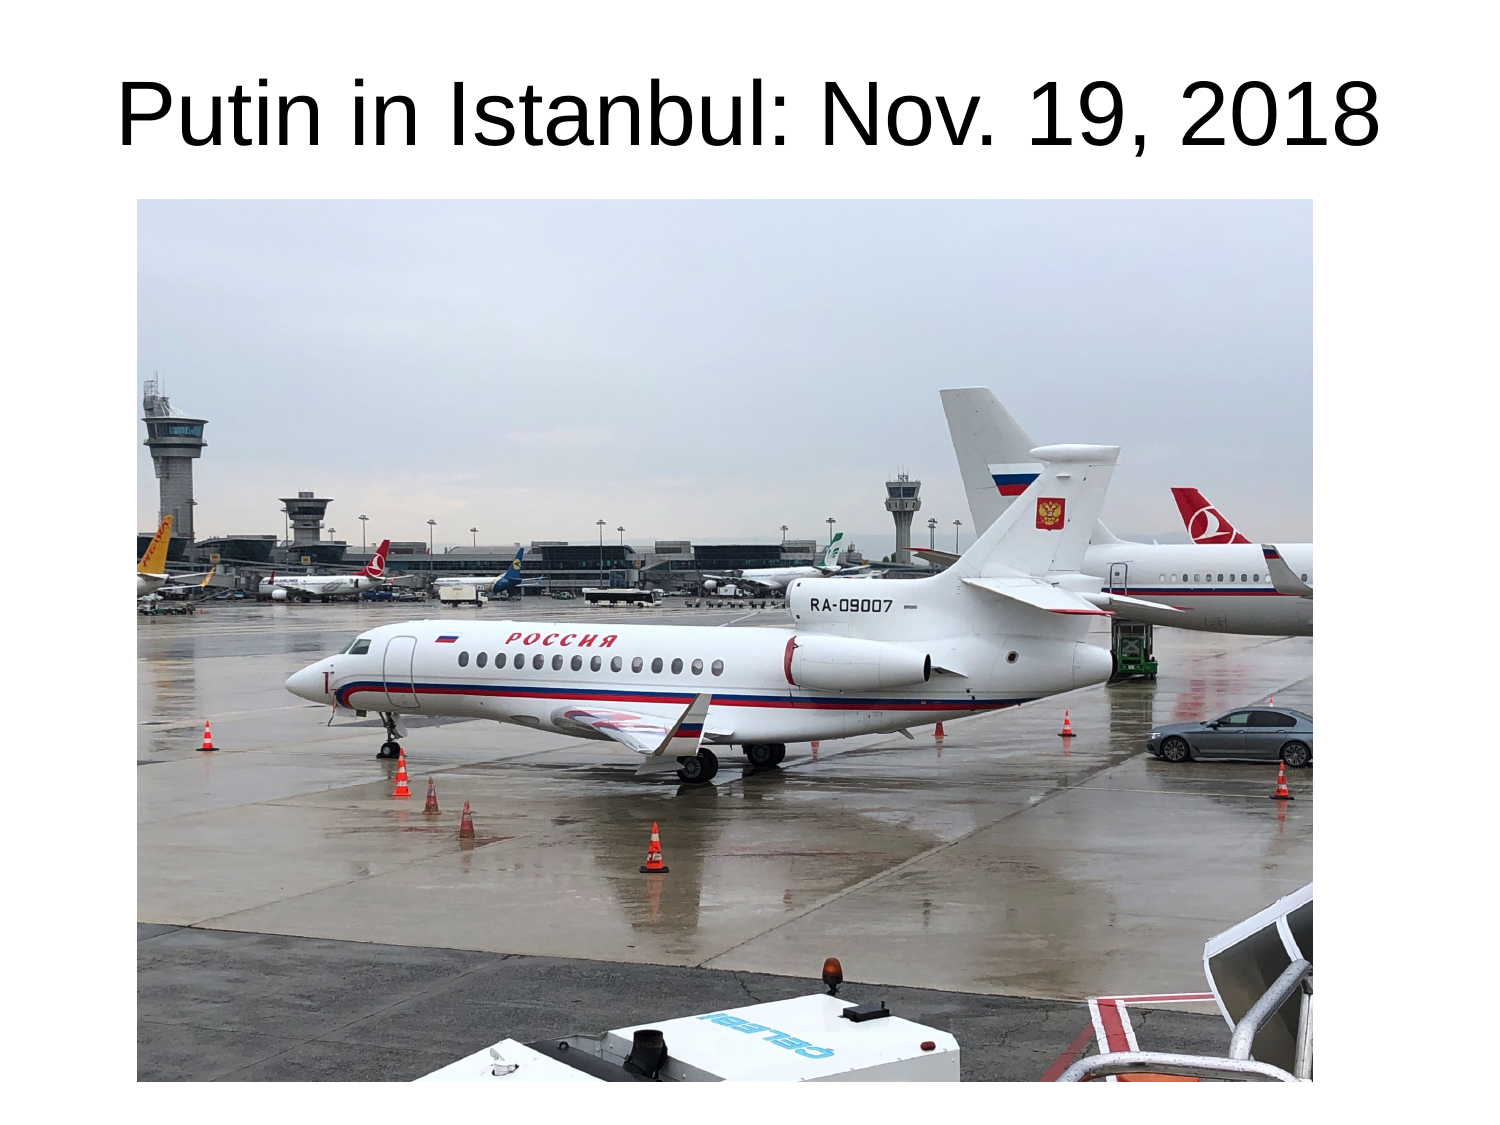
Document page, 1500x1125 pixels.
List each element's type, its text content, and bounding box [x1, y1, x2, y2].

text_box Putin in Istanbul: Nov. 19, 2018 [74, 62, 1425, 155]
picture [137, 199, 1313, 1082]
